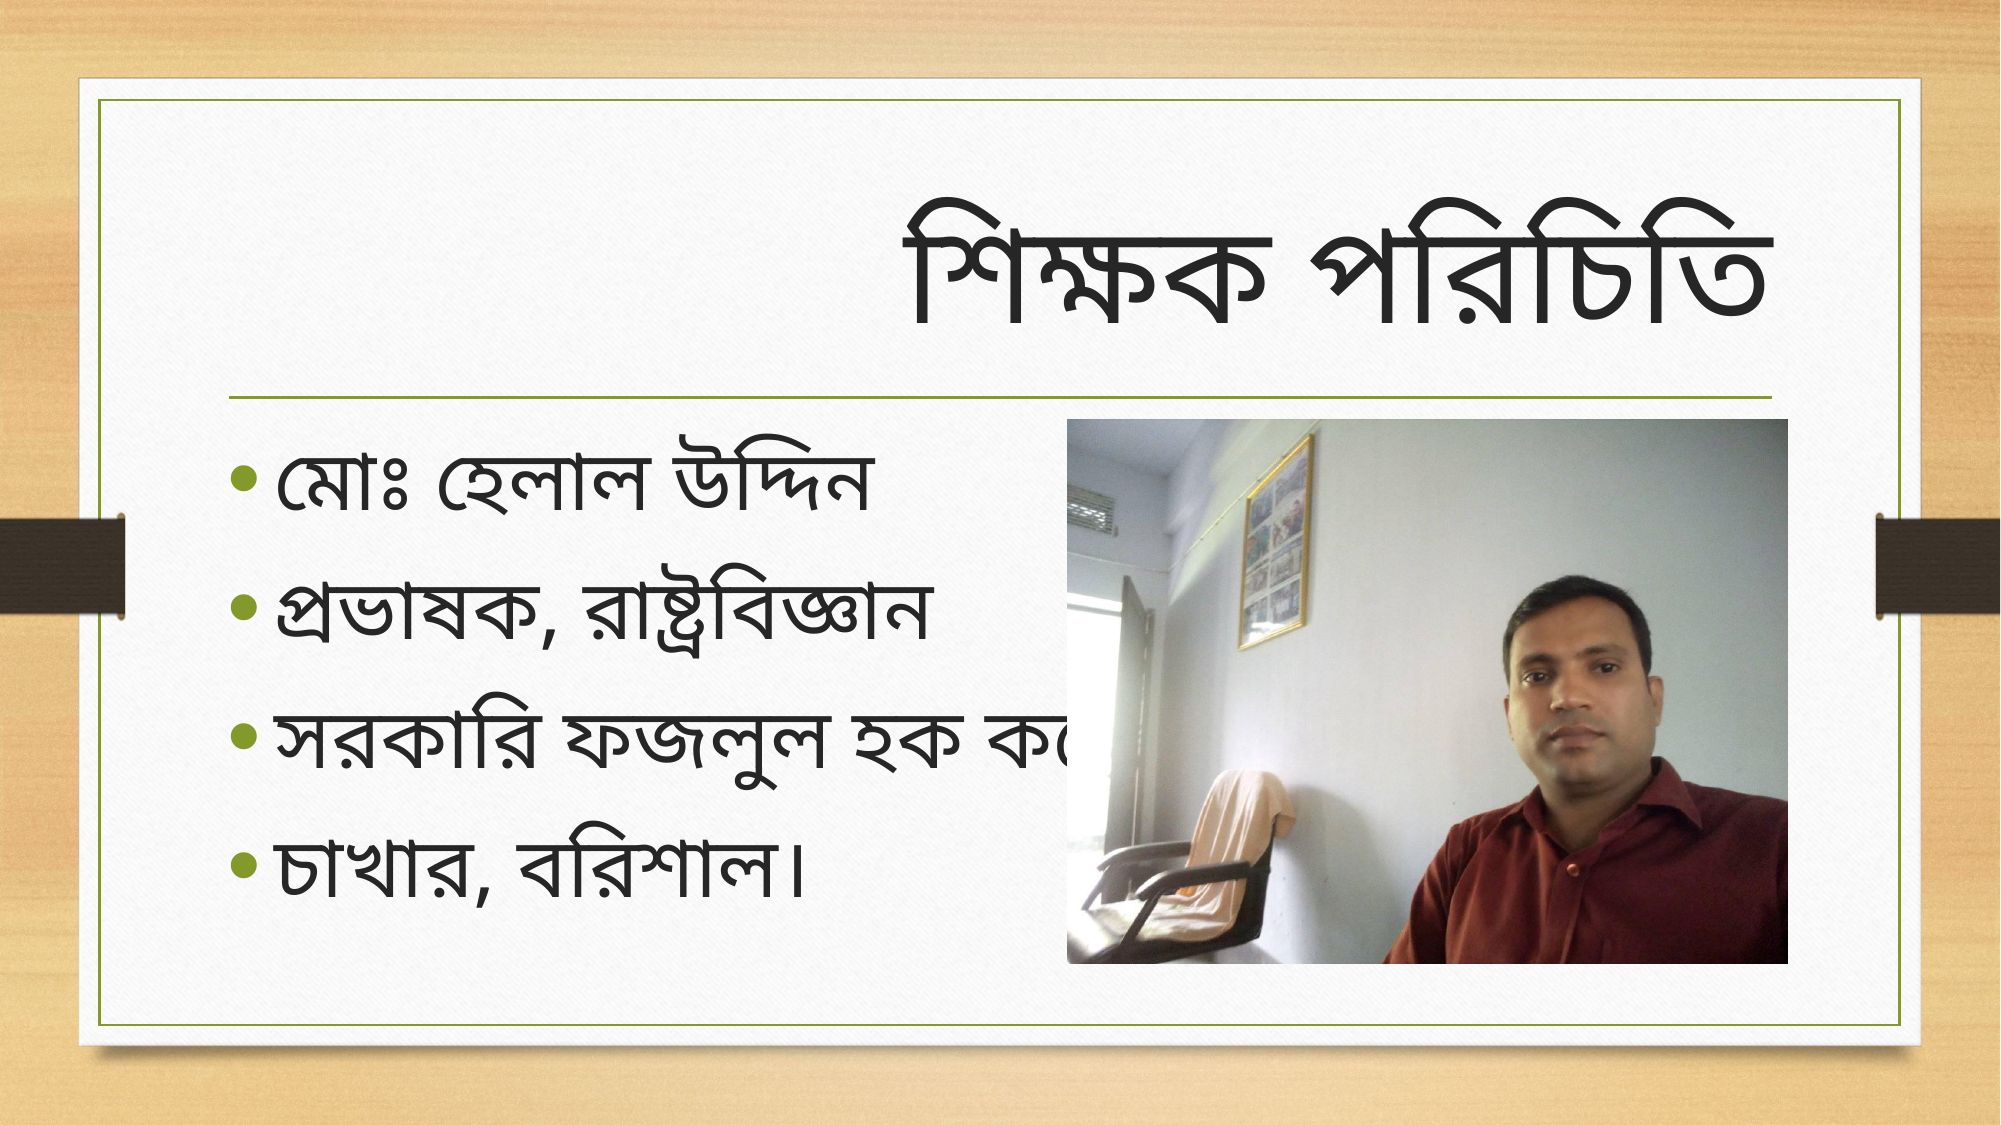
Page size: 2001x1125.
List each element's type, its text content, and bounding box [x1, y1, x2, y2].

title শিক্ষক পরিচিতি [212, 161, 1788, 375]
list মোঃ হেলাল উদ্দিন প্রভাষক, রাষ্ট্রবিজ্ঞান সরকারি ফজলুল হক কলেজ চাখার, বরিশাল। [212, 419, 1067, 964]
picture [0, 0, 2001, 1125]
